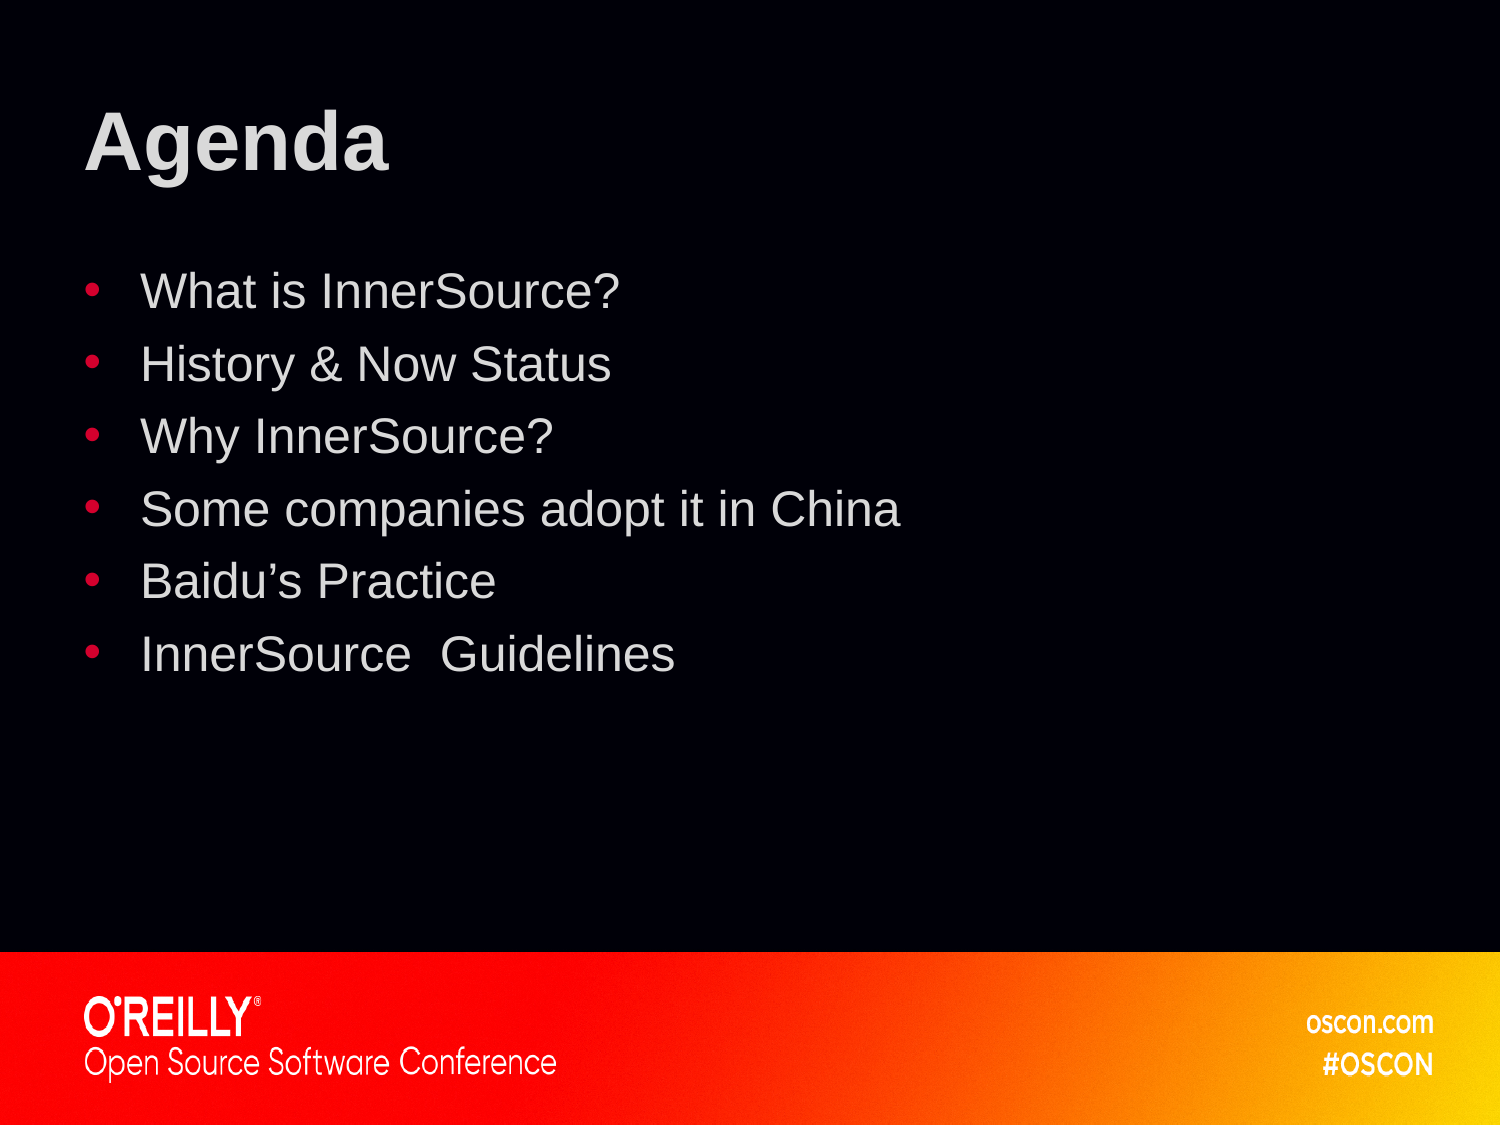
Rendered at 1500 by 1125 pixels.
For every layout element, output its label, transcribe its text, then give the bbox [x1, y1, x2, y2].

title Agenda [83, 91, 1429, 232]
picture [0, 0, 1500, 1125]
list What is InnerSource? History & Now Status Why InnerSource? Some companies adopt it in China Baidu’s Practice InnerSource Guidelines [83, 251, 1429, 914]
